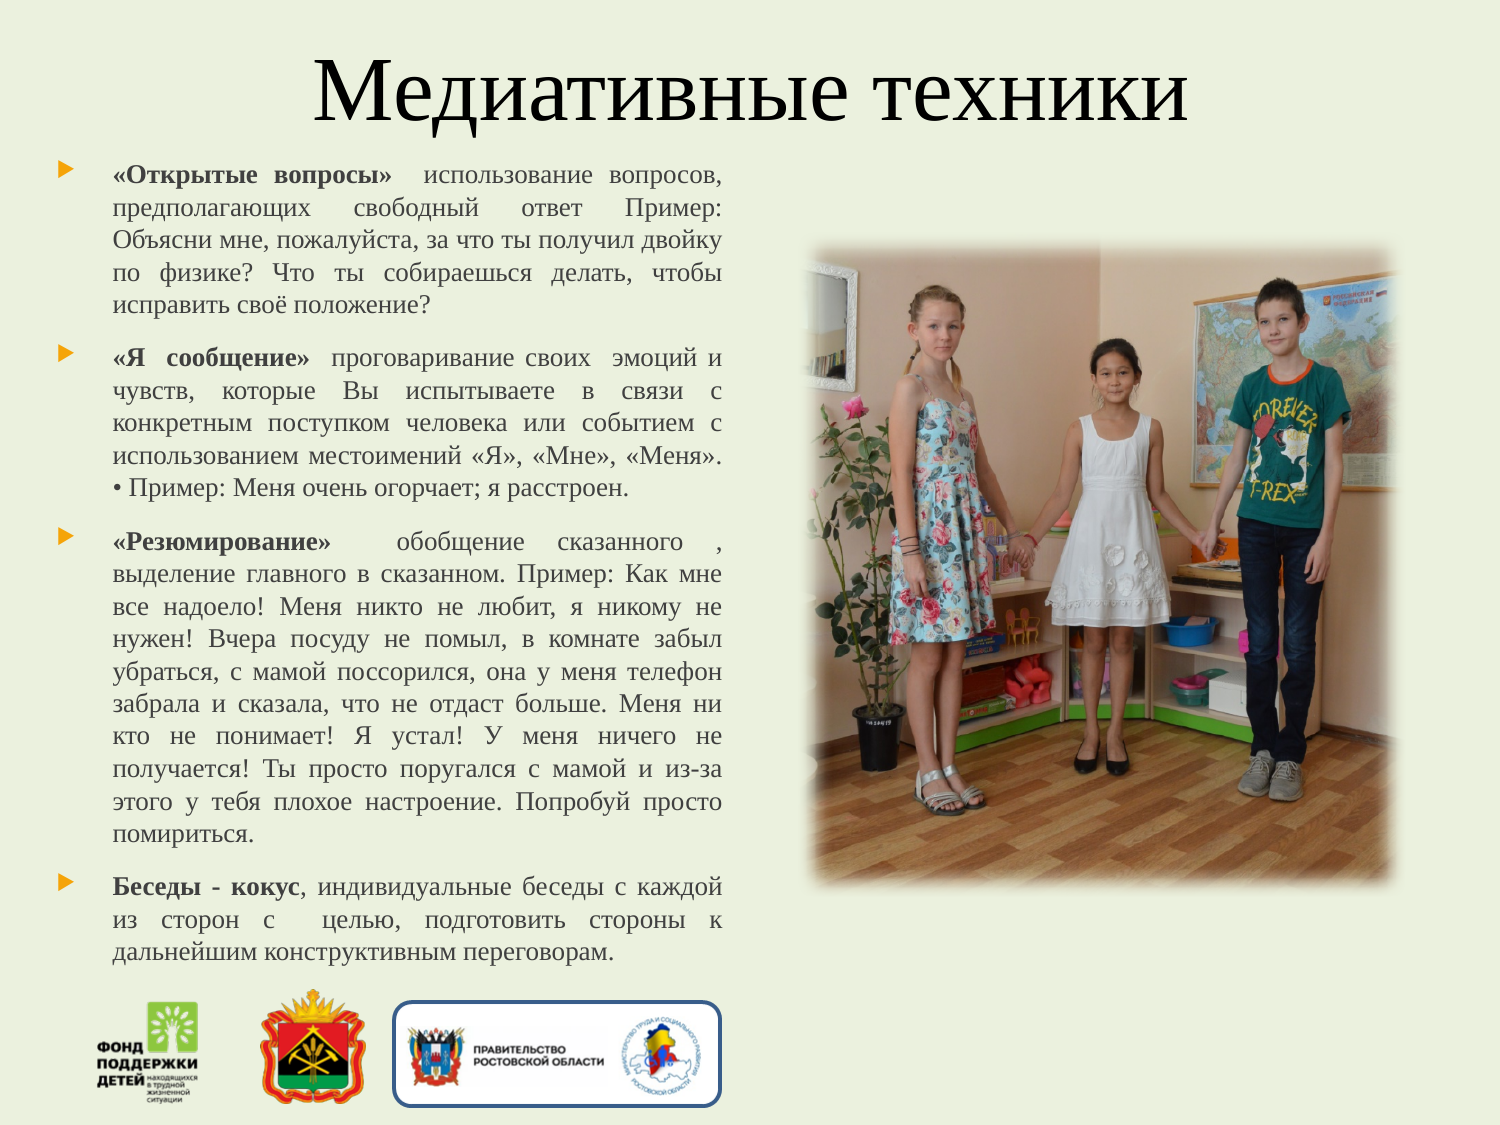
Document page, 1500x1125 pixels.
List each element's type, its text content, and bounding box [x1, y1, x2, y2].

picture [260, 989, 366, 1104]
picture [392, 999, 722, 1108]
title Медиативные техники [76, 19, 1427, 149]
list «Открытые вопросы» ­ использование вопросов, предполагающих свободный ответ Пример: Объясни мне, пожалуйста, за что ты получил двойку по физике? Что ты собираешься делать, чтобы исправить своё положение? «Я ­ сообщение» ­ проговаривание своих эмоций и чувств, которые Вы испытываете в связи с конкретным поступком человека или событием с использованием местоимений «Я», «Мне», «Меня». • Пример: Меня очень огорчает; я расстроен. «Резюмирование» ­ обобщение сказанного , выделение главного в сказанном. Пример: Как мне все надоело! Меня никто не любит, я никому не нужен! Вчера посуду не помыл, в комнате забыл убраться, с мамой поссорился, она у меня телефон забрала и сказала, что не отдаст больше. Меня ни кто не понимает! Я устал! У меня ничего не получается! Ты просто поругался с мамой и из­-за этого у тебя плохое настроение. Попробуй просто помириться. Беседы - кокус, индивидуальные беседы с каждой из сторон с целью, подготовить стороны к дальнейшим конструктив­ным переговорам. [41, 149, 738, 990]
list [768, 259, 1435, 869]
picture [88, 989, 212, 1116]
